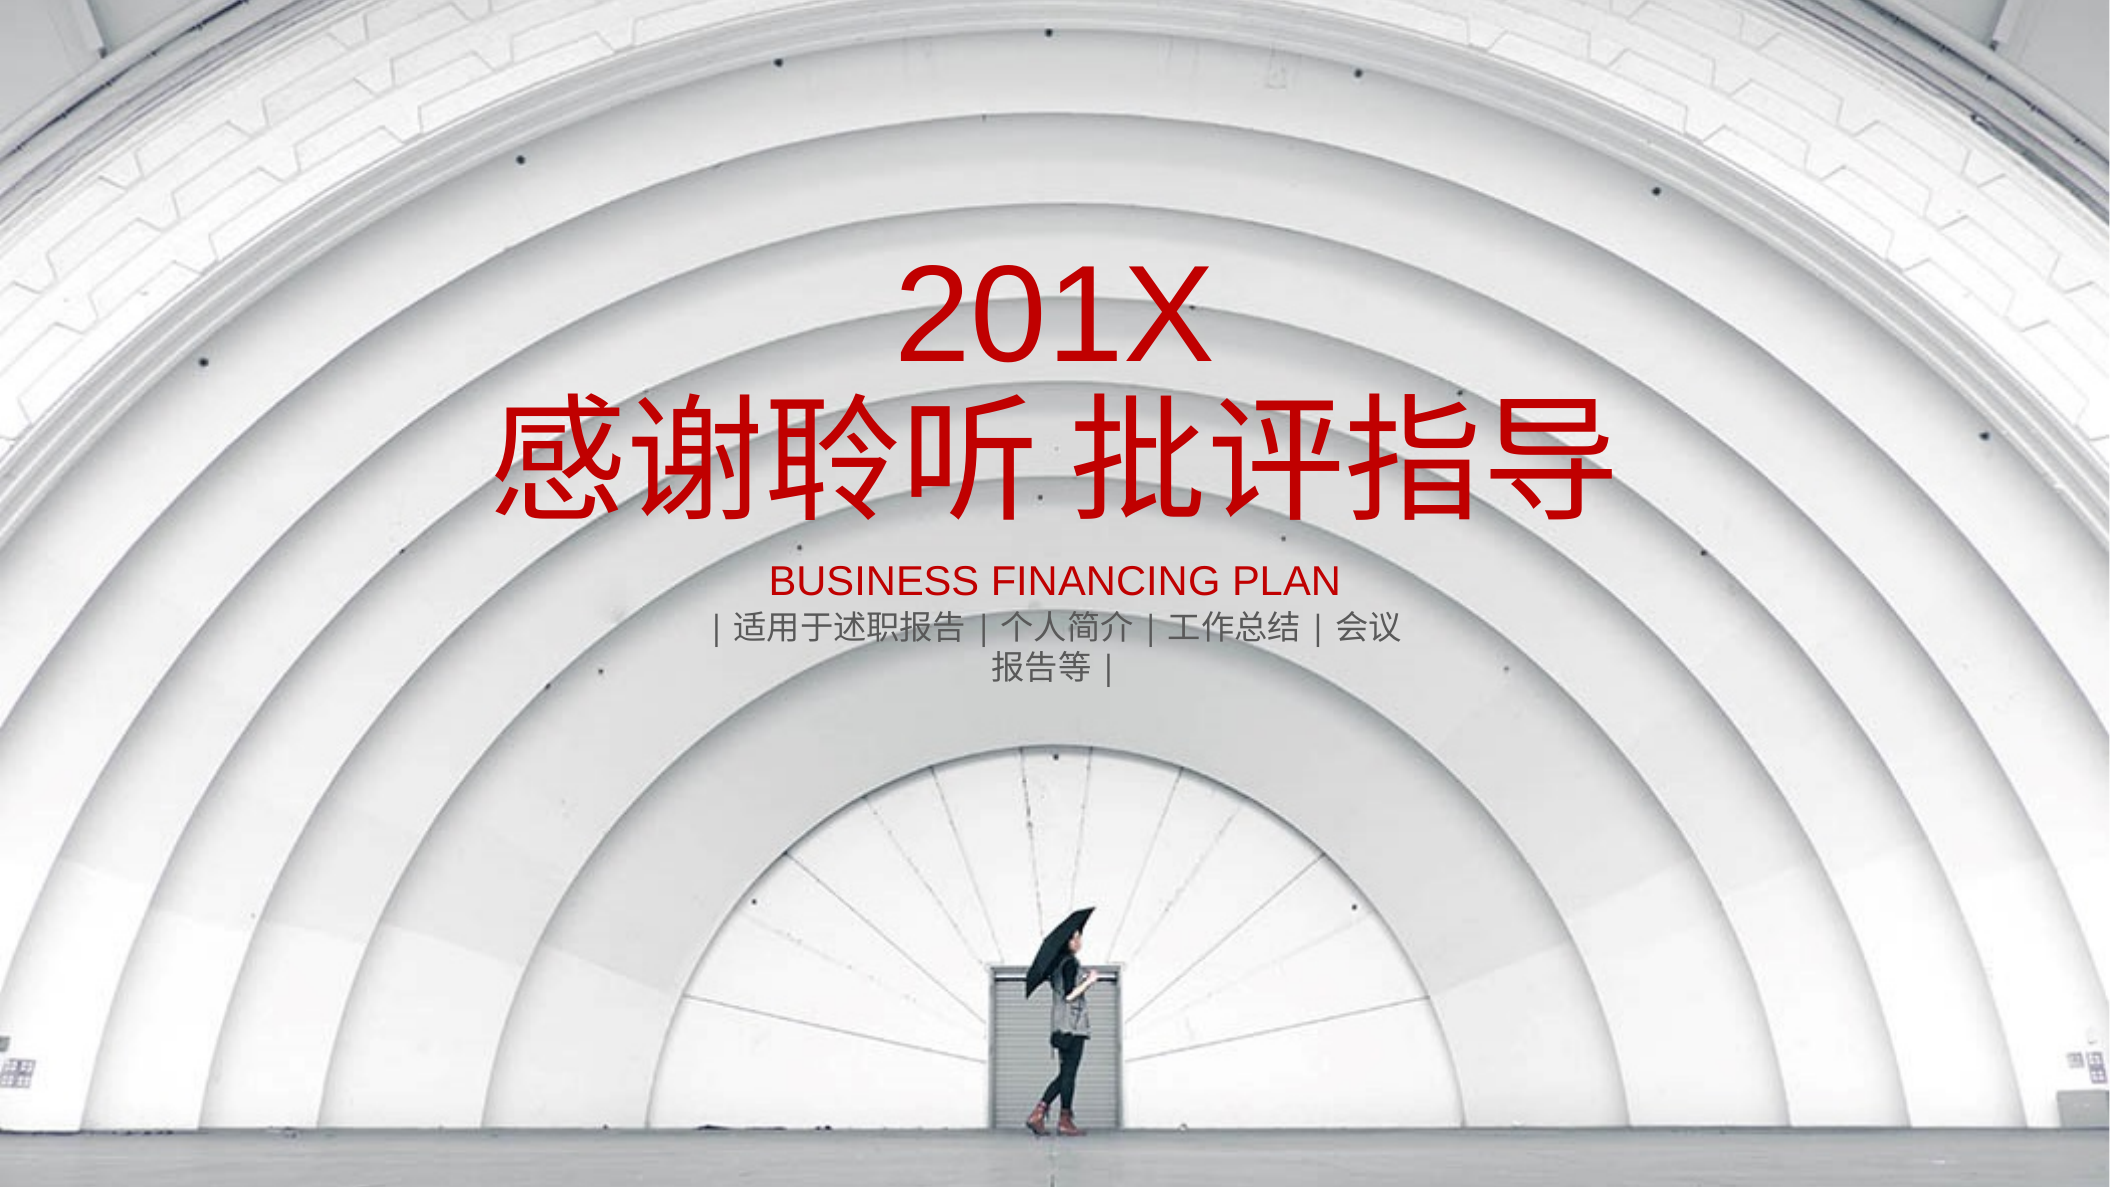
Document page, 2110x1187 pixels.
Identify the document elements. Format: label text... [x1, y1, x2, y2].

text_box |适用于述职报告|个人简介|工作总结|会议报告等| [679, 599, 1430, 694]
text_box BUSINESS FINANCING PLAN [723, 546, 1387, 599]
text_box 感谢聆听 批评指导 [422, 364, 1687, 545]
text_box 201X [871, 216, 1238, 364]
text_box [0, 0, 2110, 1187]
